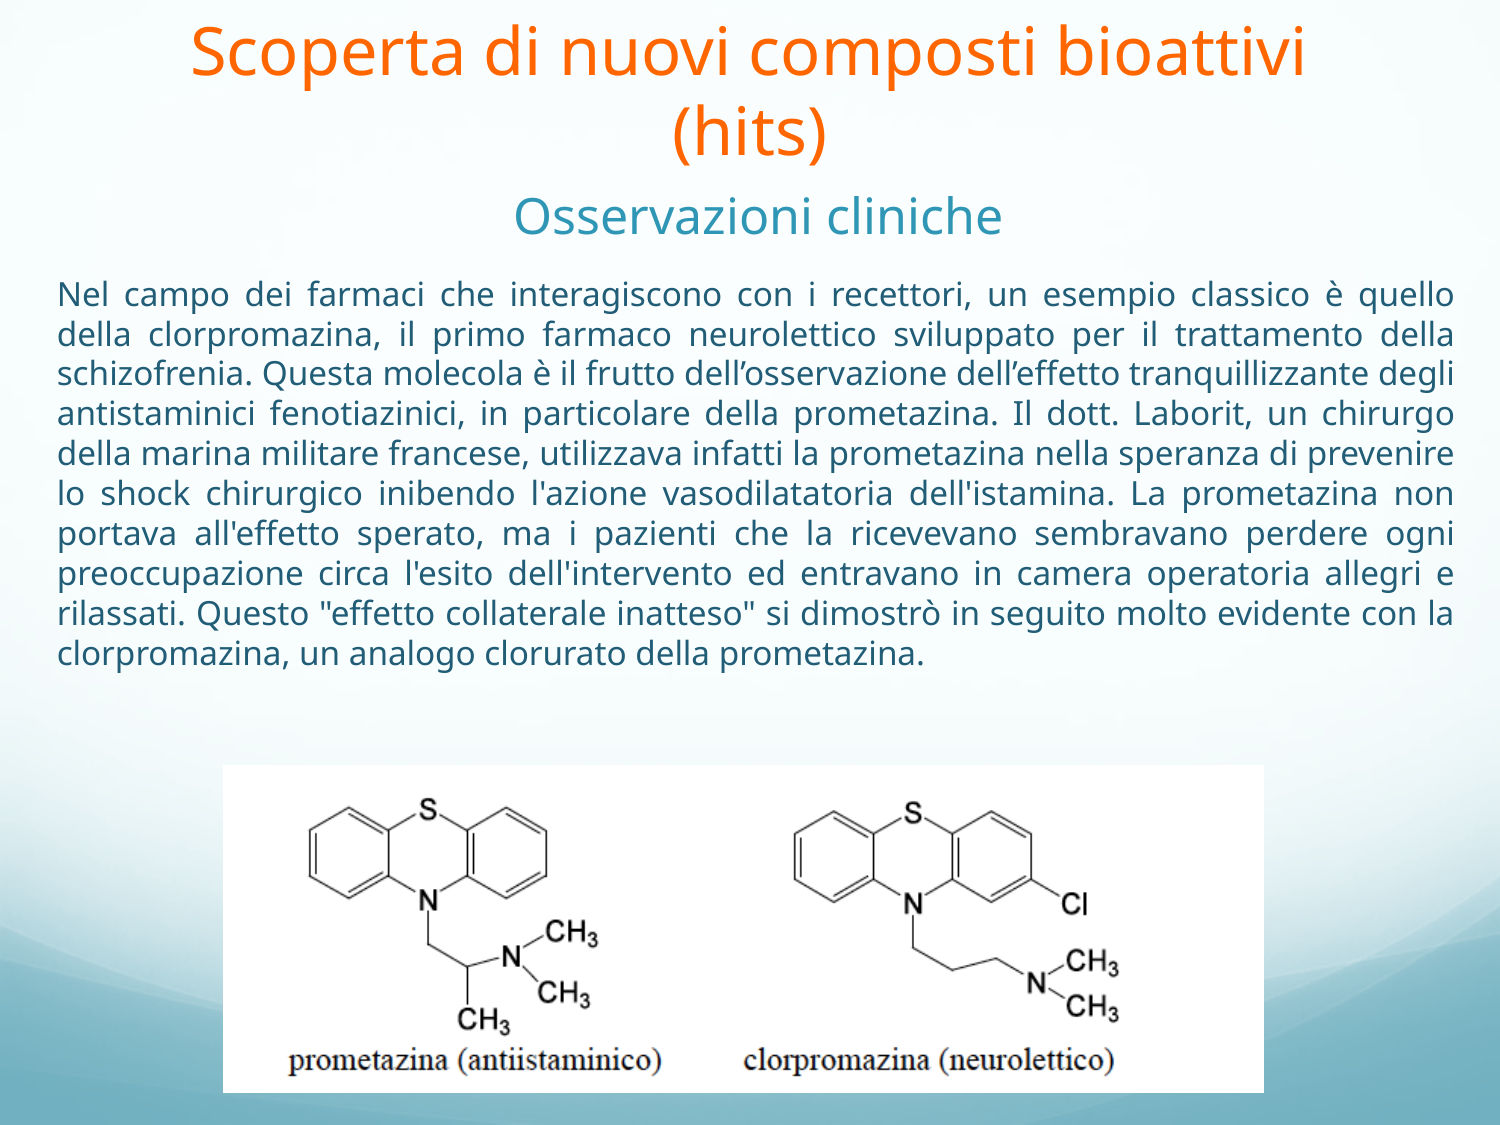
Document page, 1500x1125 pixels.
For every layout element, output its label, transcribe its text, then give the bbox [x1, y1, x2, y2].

title Scoperta di nuovi composti bioattivi (hits) Osservazioni cliniche [112, 68, 1388, 256]
text_box Nel campo dei farmaci che interagiscono con i recettori, un esempio classico è quello della clorpromazina, il primo farmaco neurolettico sviluppato per il trattamento della schizofrenia. Questa molecola è il frutto dell’osservazione dell’effetto tranquillizzante degli antistaminici fenotiazinici, in particolare della prometazina. Il dott. Laborit, un chirurgo della marina militare francese, utilizzava infatti la prometazina nella speranza di prevenire lo shock chirurgico inibendo l'azione vasodilatatoria dell'istamina. La prometazina non portava all'effetto sperato, ma i pazienti che la ricevevano sembravano perdere ogni preoccupazione circa l'esito dell'intervento ed entravano in camera operatoria allegri e rilassati. Questo "effetto collaterale inatteso" si dimostrò in seguito molto evidente con la clorpromazina, un analogo clorurato della prometazina. [42, 265, 1473, 680]
picture [222, 764, 1265, 1093]
